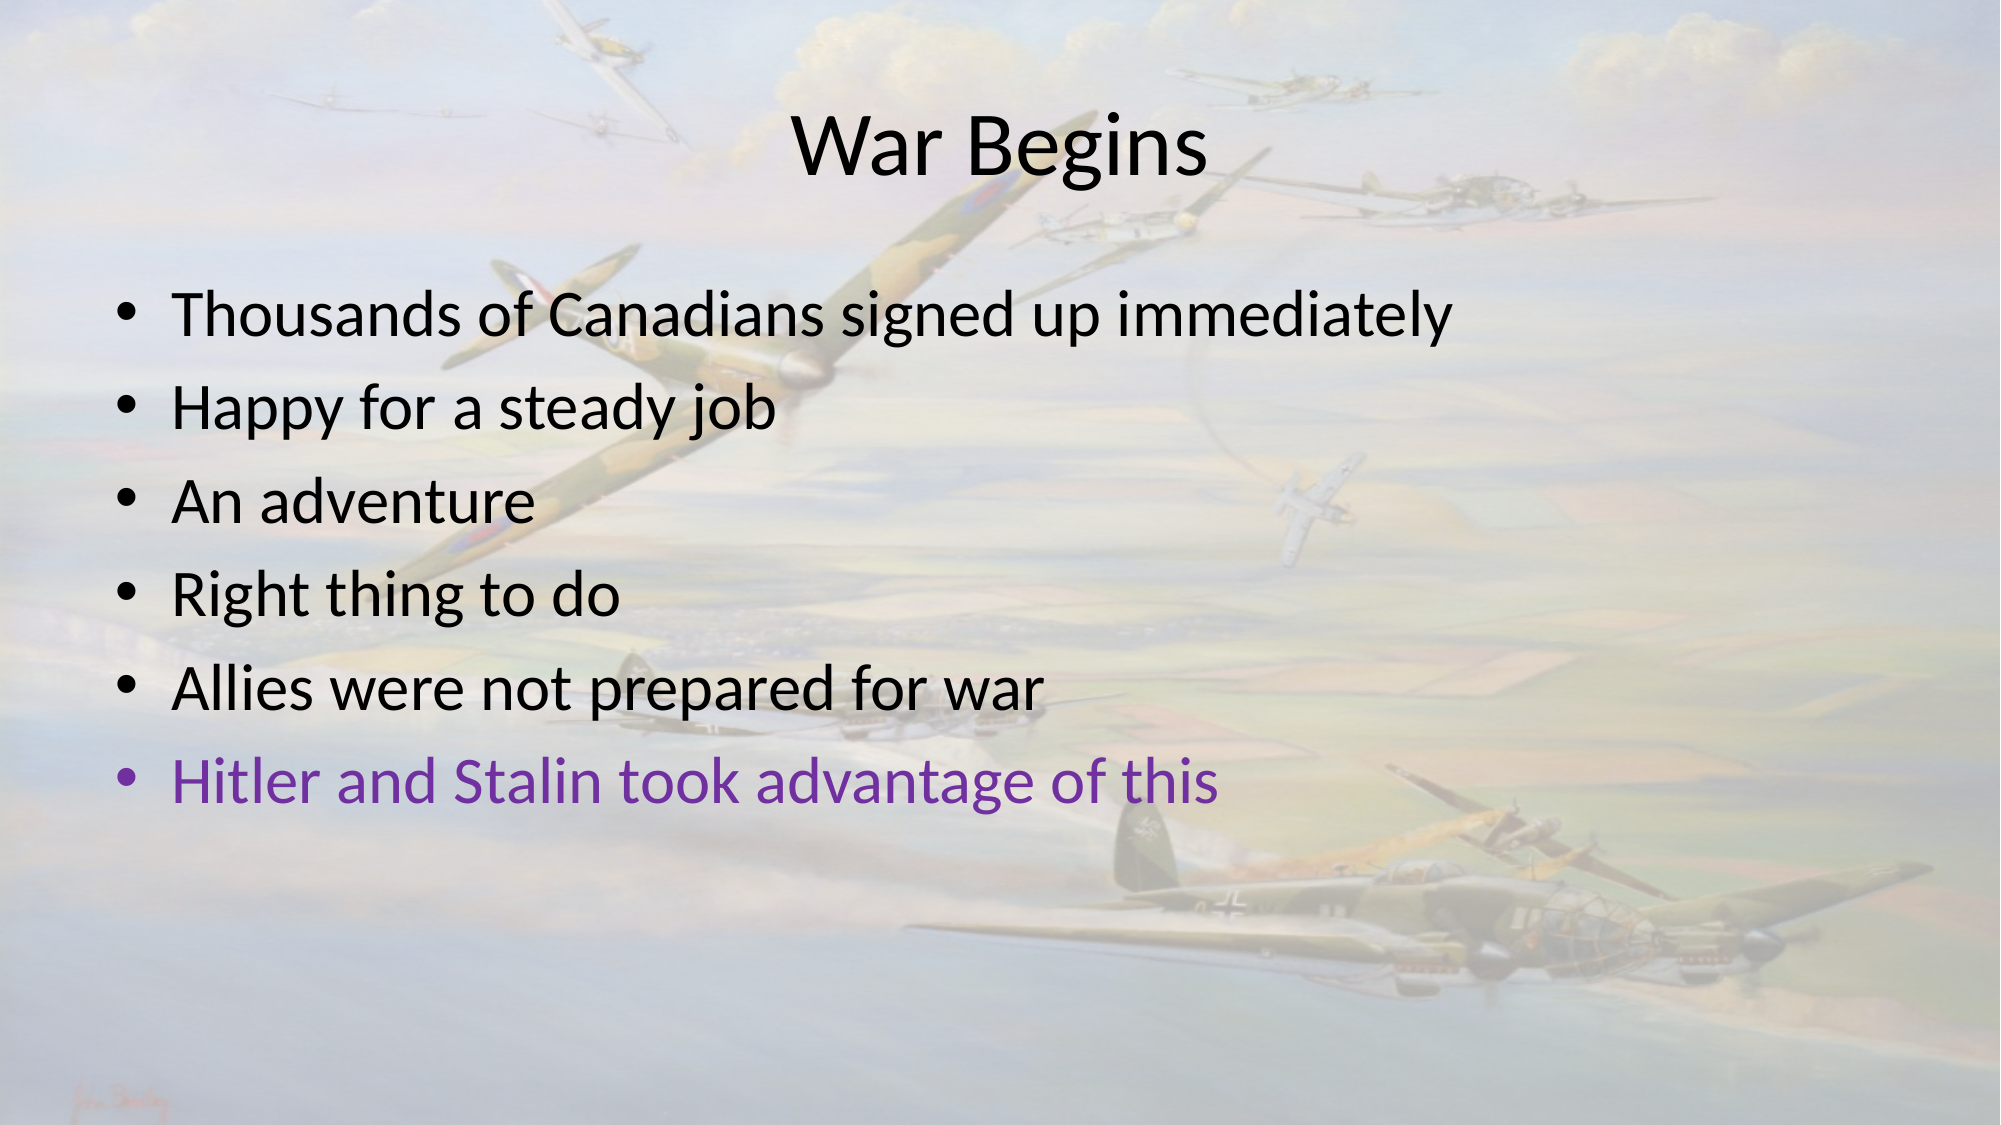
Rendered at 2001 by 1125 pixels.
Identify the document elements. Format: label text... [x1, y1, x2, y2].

list Thousands of Canadians signed up immediately Happy for a steady job An adventure Right thing to do Allies were not prepared for war Hitler and Stalin took advantage of this [99, 262, 1900, 1005]
title War Begins [99, 45, 1900, 233]
